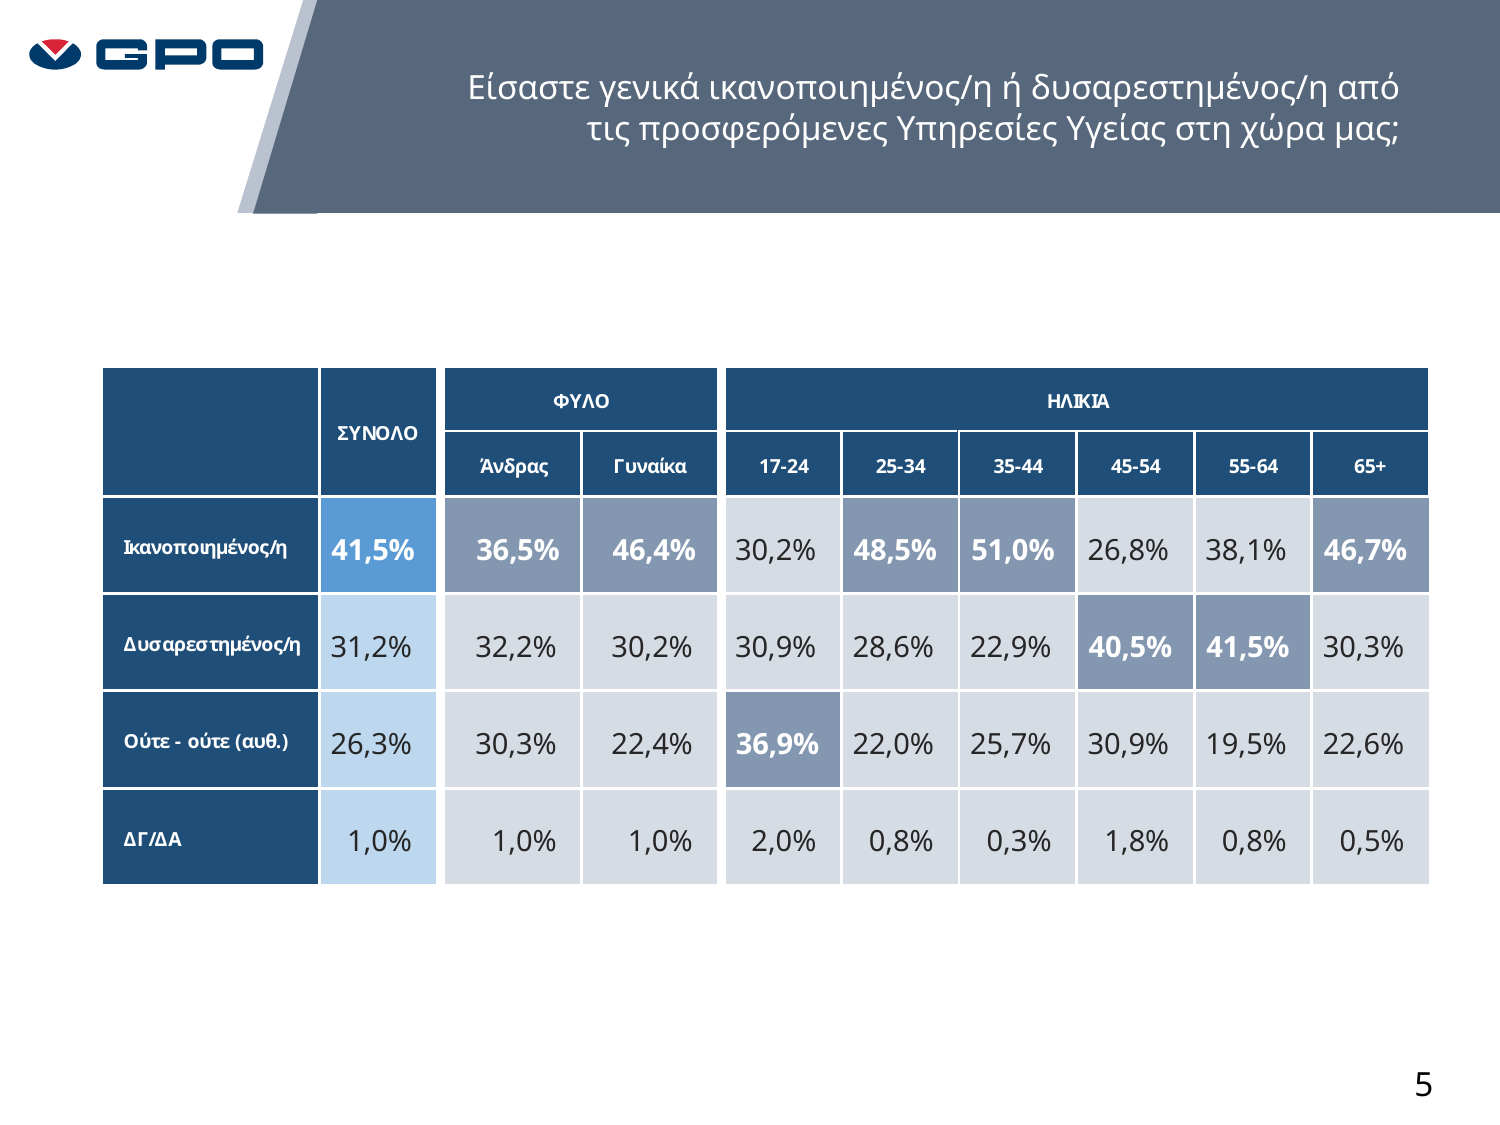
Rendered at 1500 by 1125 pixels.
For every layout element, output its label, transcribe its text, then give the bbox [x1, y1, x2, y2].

slide_number 5 [1347, 1046, 1500, 1125]
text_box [237, 0, 1500, 214]
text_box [102, 367, 1430, 886]
